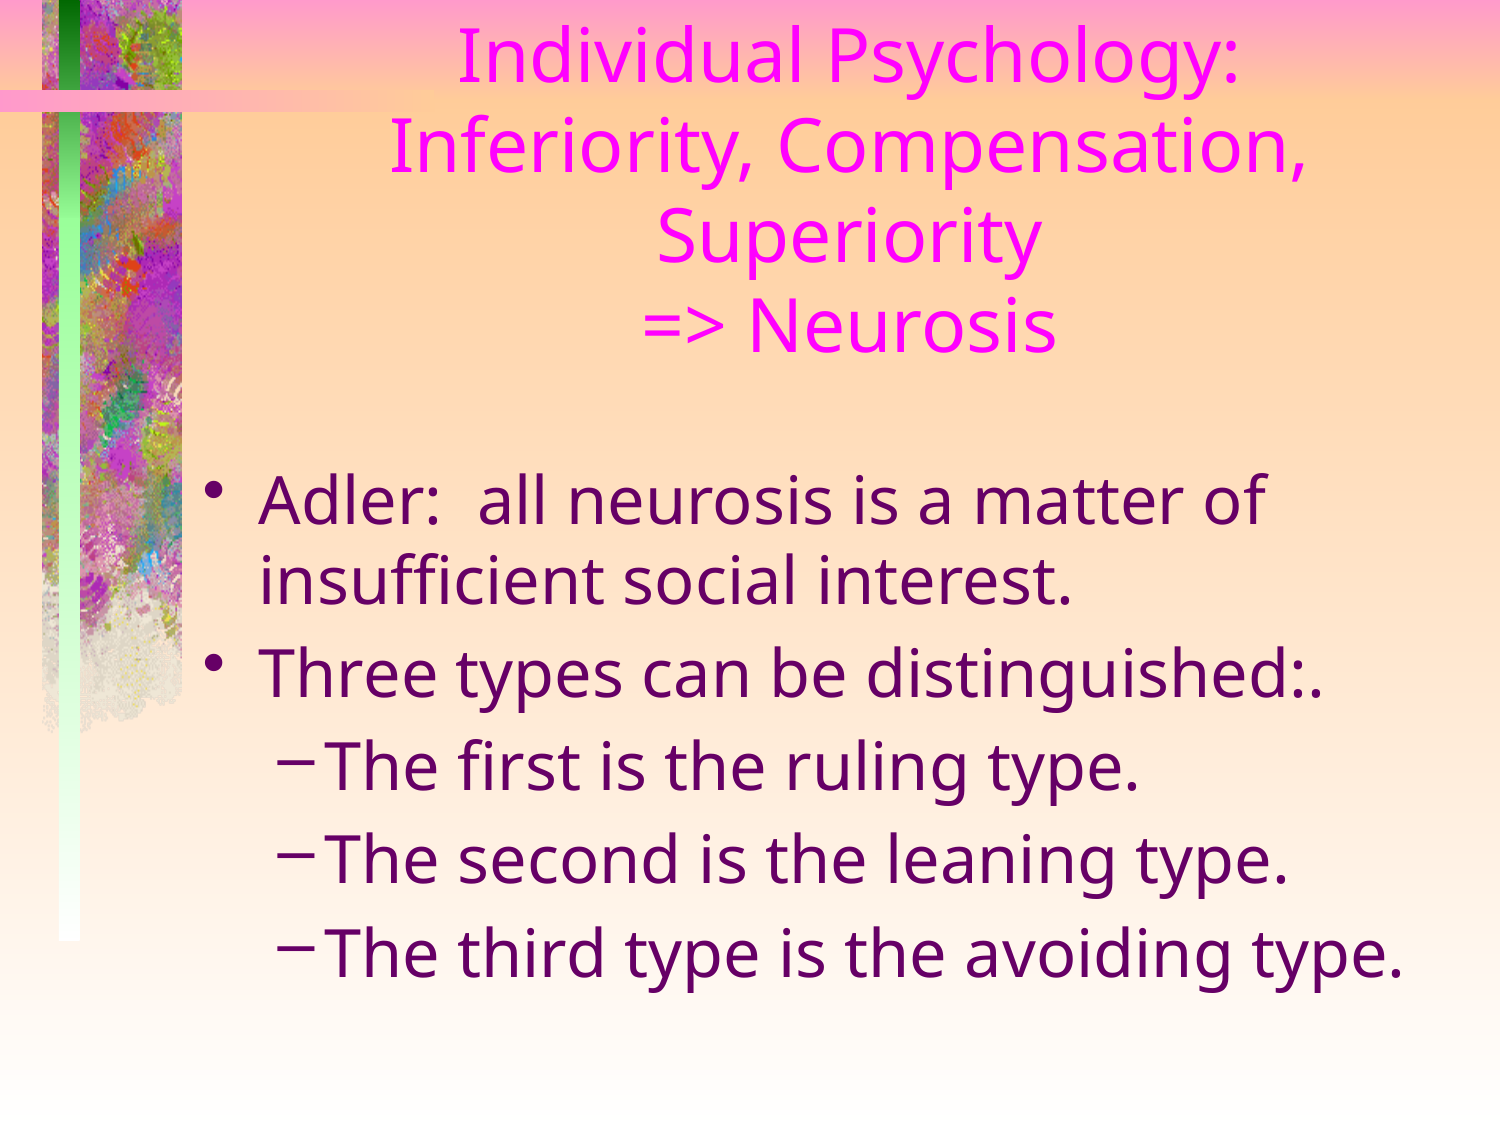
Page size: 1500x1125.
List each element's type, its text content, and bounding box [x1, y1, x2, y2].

picture [80, 111, 182, 821]
list Adler: all neurosis is a matter of insufficient social interest. Three types can be distinguished:. The first is the ruling type. The second is the leaning type. The third type is the avoiding type. [187, 450, 1488, 1125]
picture [80, 0, 182, 90]
picture [42, 0, 59, 90]
title Individual Psychology: Inferiority, Compensation, Superiority => Neurosis [212, 0, 1488, 375]
picture [42, 111, 59, 821]
